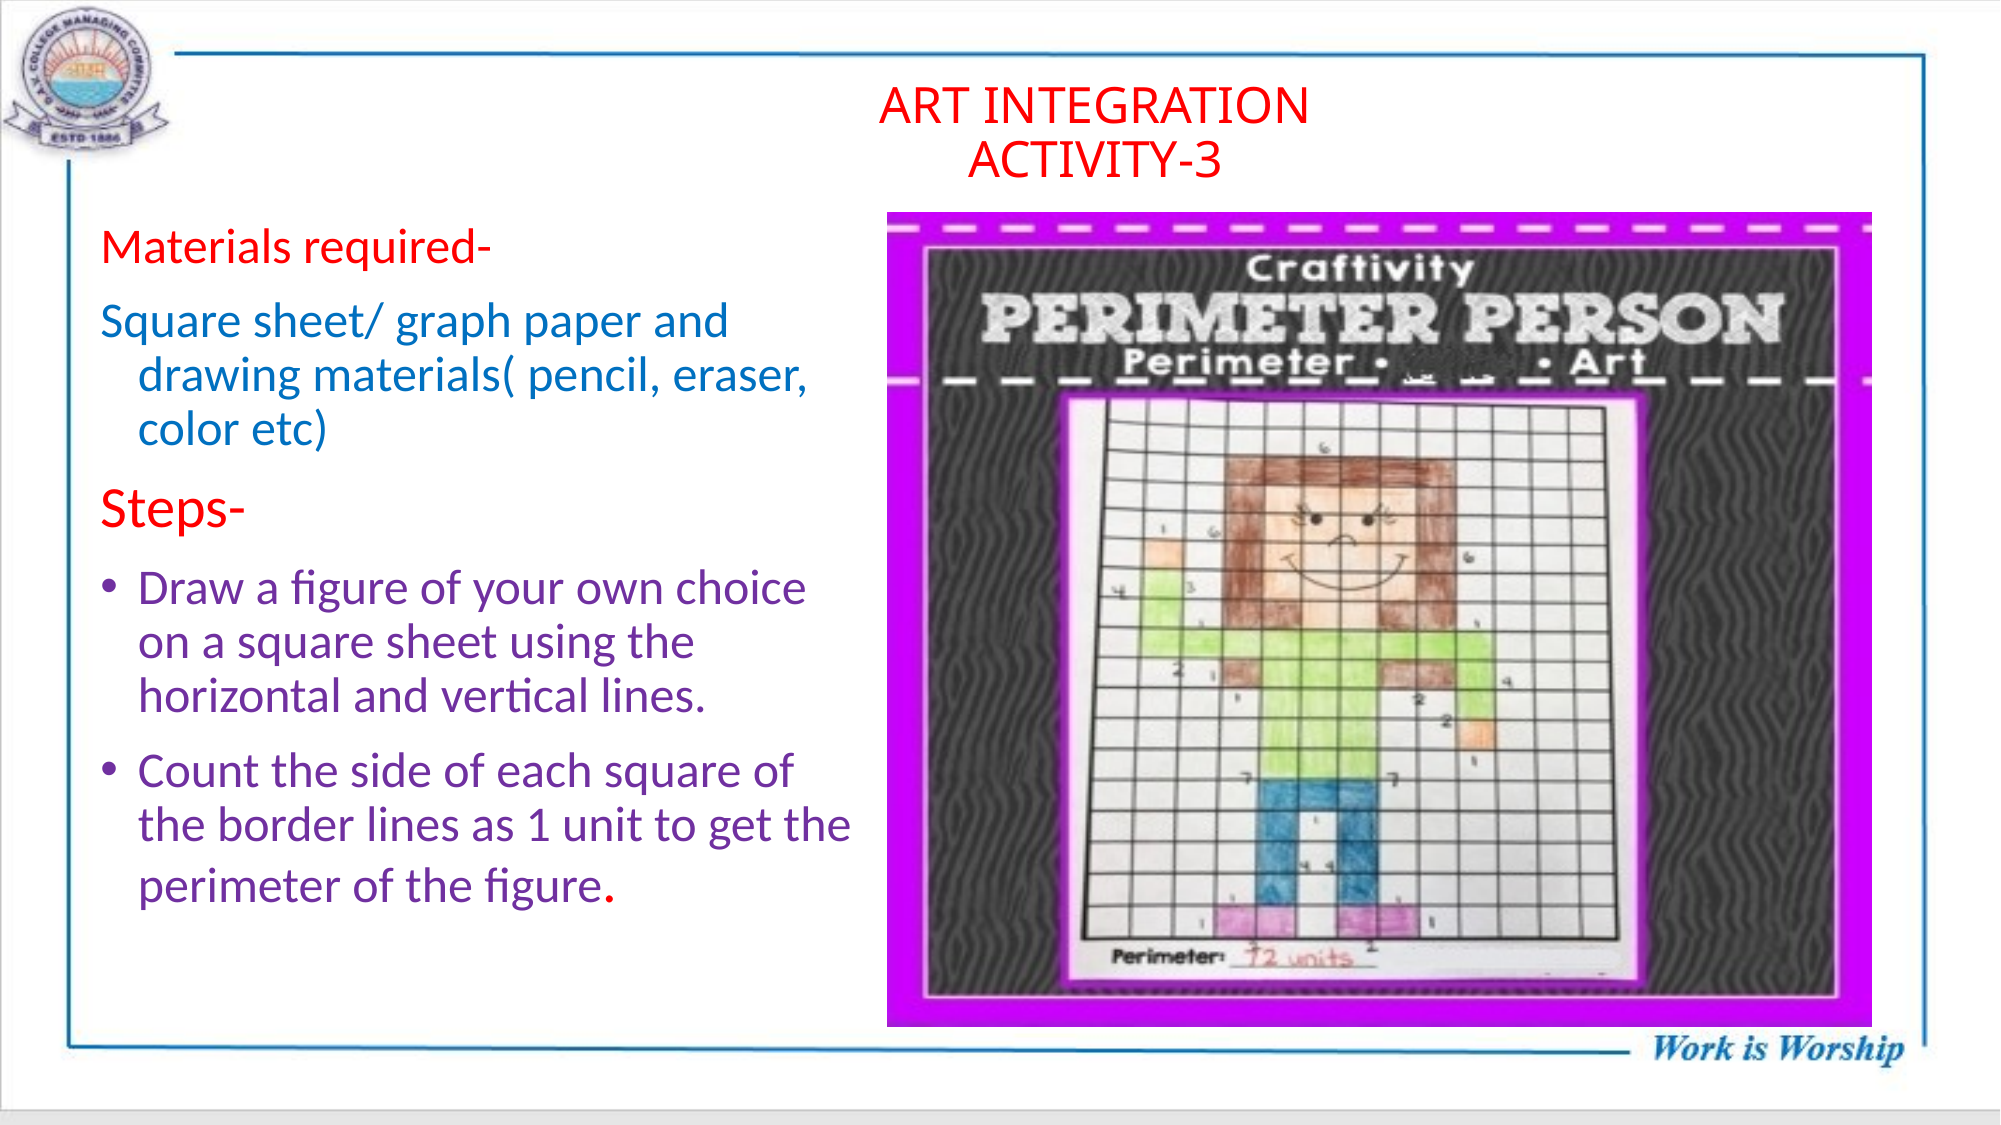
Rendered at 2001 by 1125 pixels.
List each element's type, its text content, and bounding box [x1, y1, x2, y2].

list Materials required- Square sheet/ graph paper and drawing materials( pencil, eraser, color etc) Steps- Draw a figure of your own choice on a square sheet using the horizontal and vertical lines. Count the side of each square of the border lines as 1 unit to get the perimeter of the figure. [85, 212, 875, 1063]
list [887, 212, 1872, 1027]
title ART INTEGRATION ACTIVITY-3 [390, 84, 1801, 185]
picture [0, 0, 2001, 1125]
